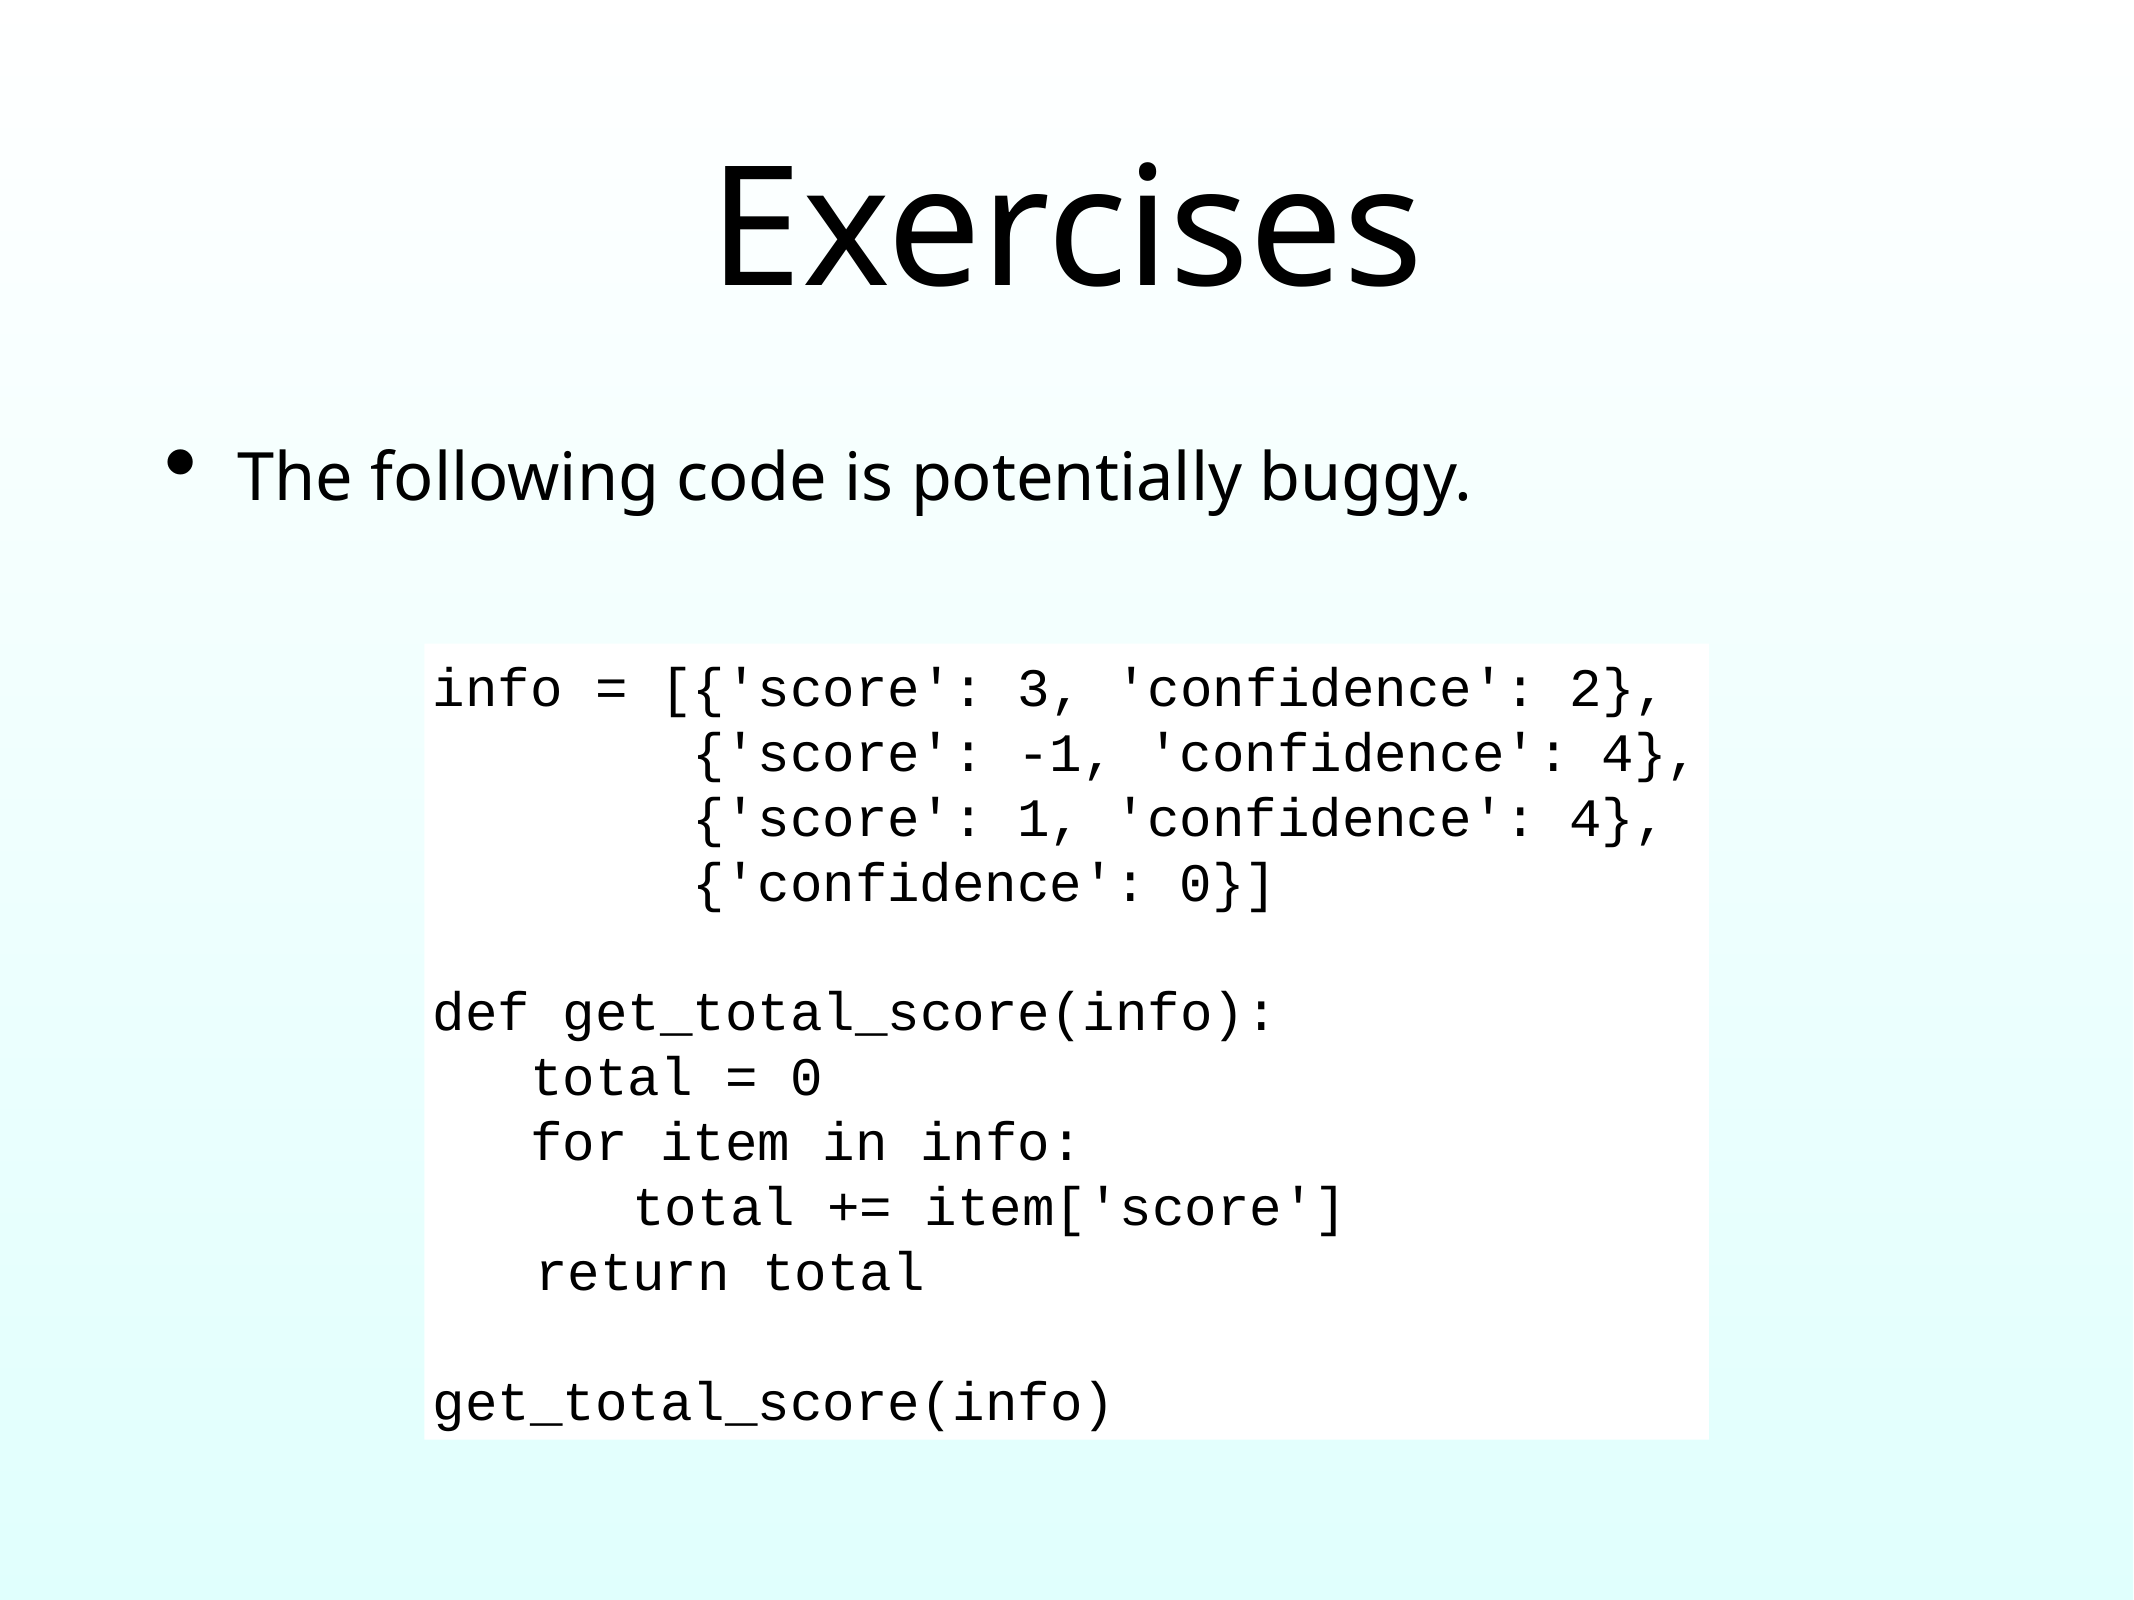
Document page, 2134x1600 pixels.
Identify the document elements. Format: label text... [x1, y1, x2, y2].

list The following code is potentially buggy. [155, 424, 1978, 1457]
text_box info = [{'score': 3, 'confidence': 2}, {'score': -1, 'confidence': 4}, {'score': 1, 'confidence': 4}, {'confidence': 0}] def get_total_score(info): total = 0 for item in info: total += item['score'] return total get_total_score(info) [424, 643, 1709, 1440]
title Exercises [155, 41, 1978, 397]
